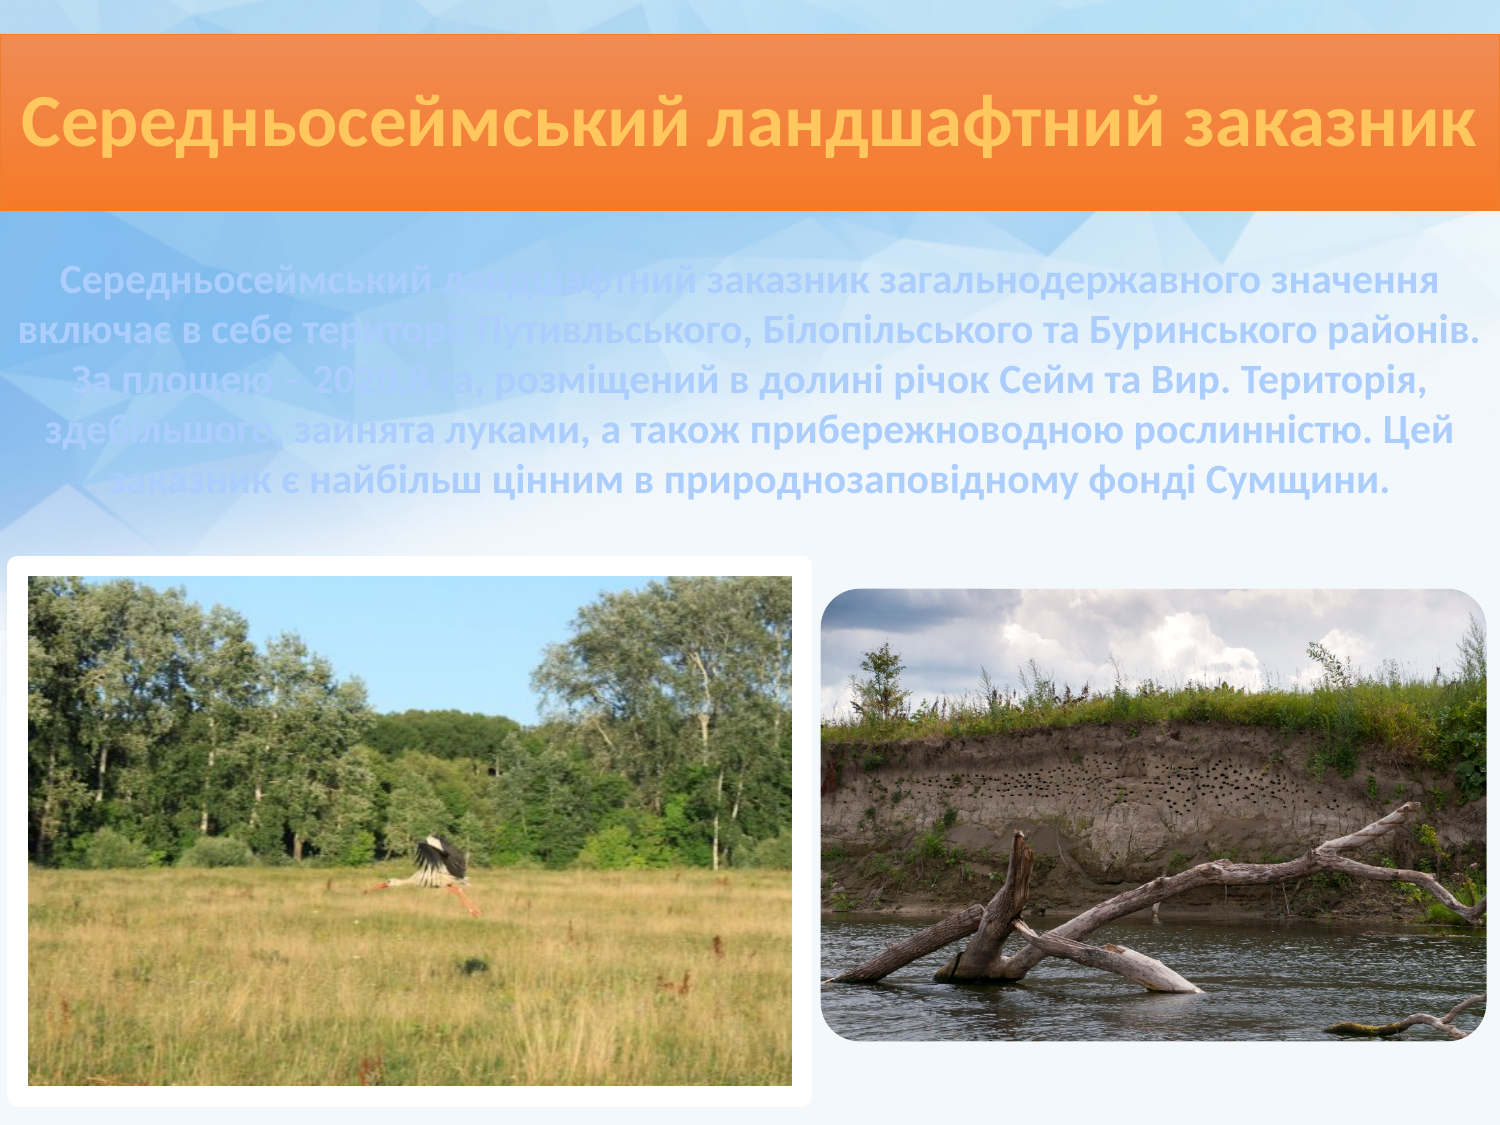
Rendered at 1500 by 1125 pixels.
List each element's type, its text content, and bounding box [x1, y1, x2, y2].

text_box Середньосеймський ландшафтний заказник загальнодержавного значення включає в себе території Путивльського, Білопільського та Буринського районів. За площею – 2020,8 га, розміщений в долині річок Сейм та Вир. Територія, здебільшого, зайнята луками, а також прибережноводною рослинністю. Цей заказник є найбільш цінним в природнозаповідному фонді Сумщини. [0, 244, 1500, 510]
picture [0, 211, 1500, 244]
picture [0, 510, 1500, 1125]
picture [0, 0, 1500, 34]
title Середньосеймський ландшафтний заказник [0, 34, 1500, 211]
